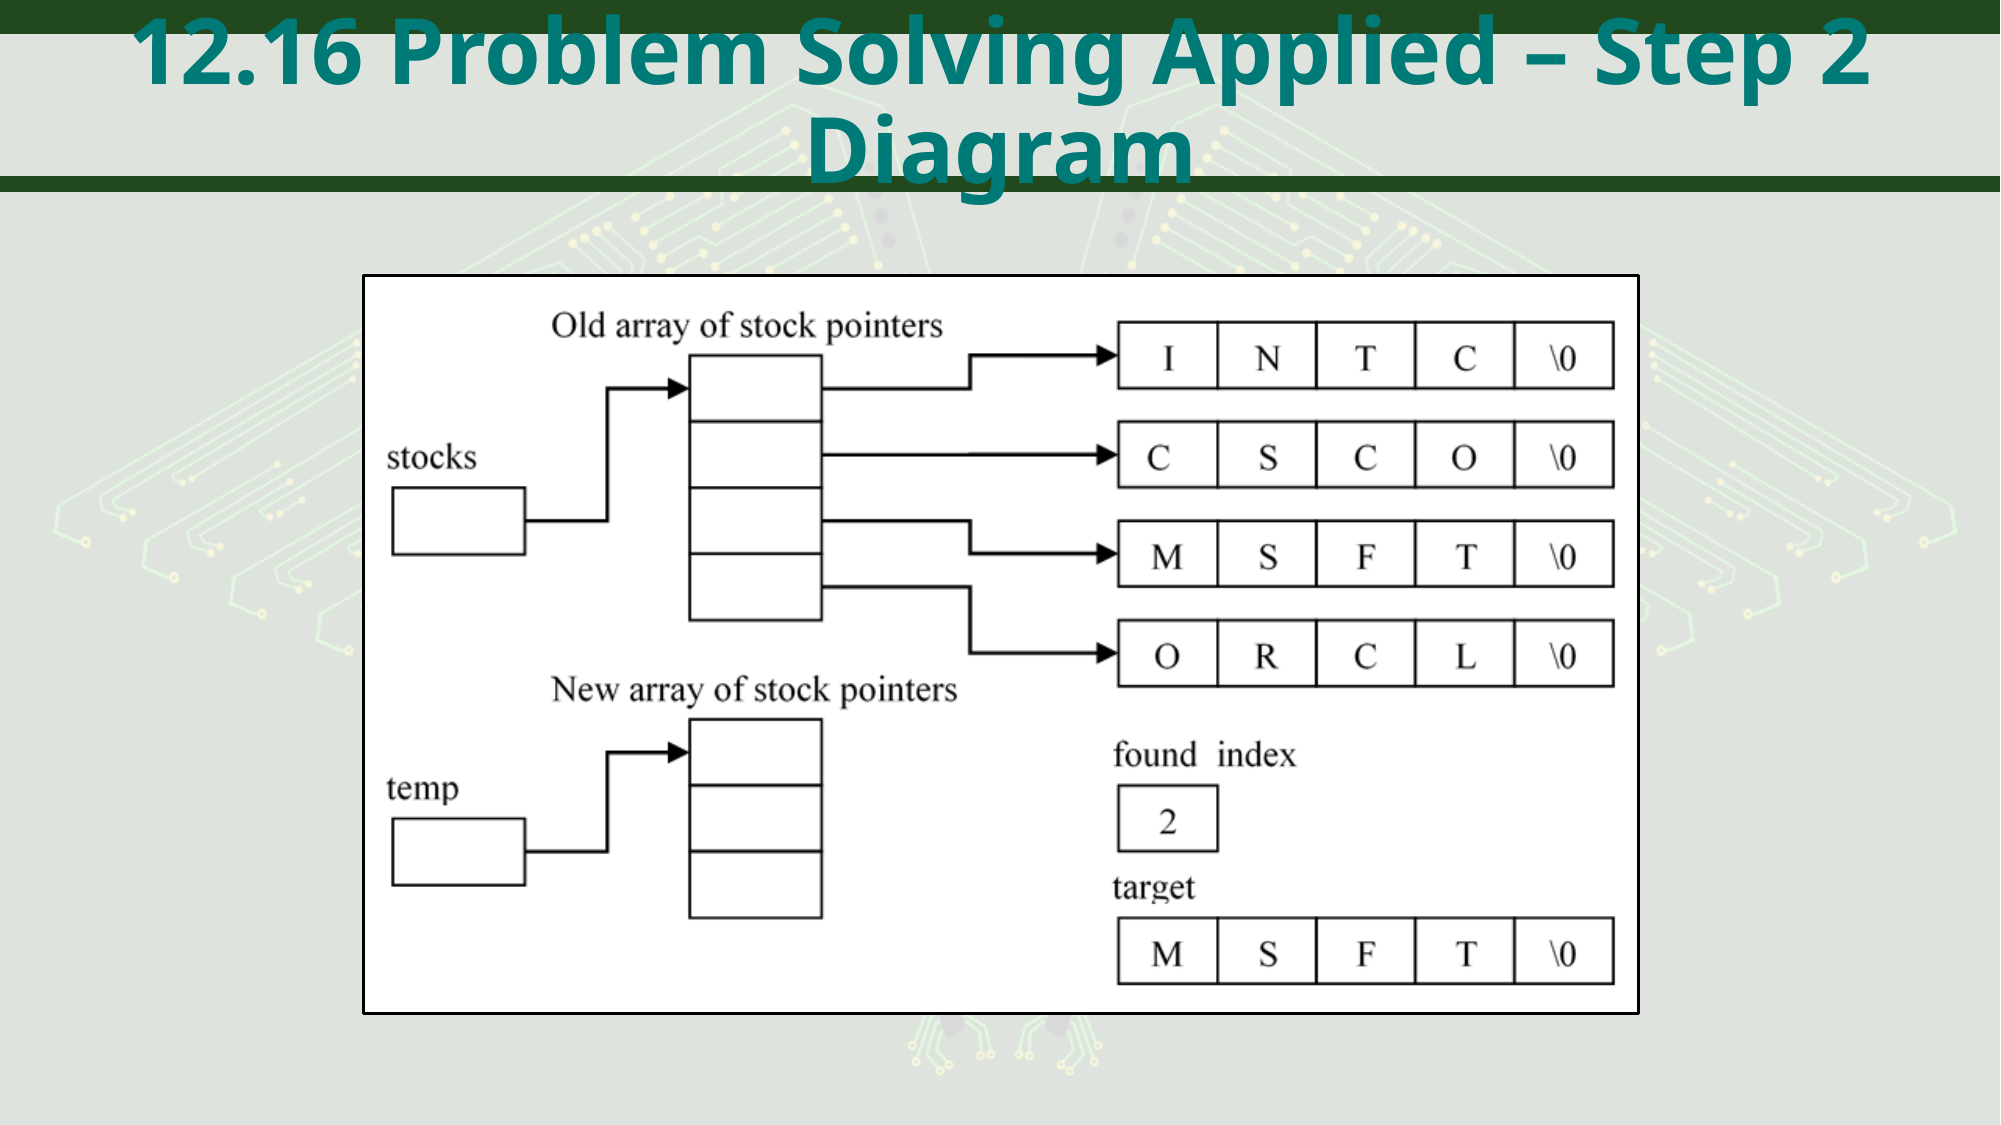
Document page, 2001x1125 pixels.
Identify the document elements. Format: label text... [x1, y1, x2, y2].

title 12.16 Problem Solving Applied – Step 2 Diagram [13, 36, 1989, 173]
picture [365, 277, 1637, 1012]
